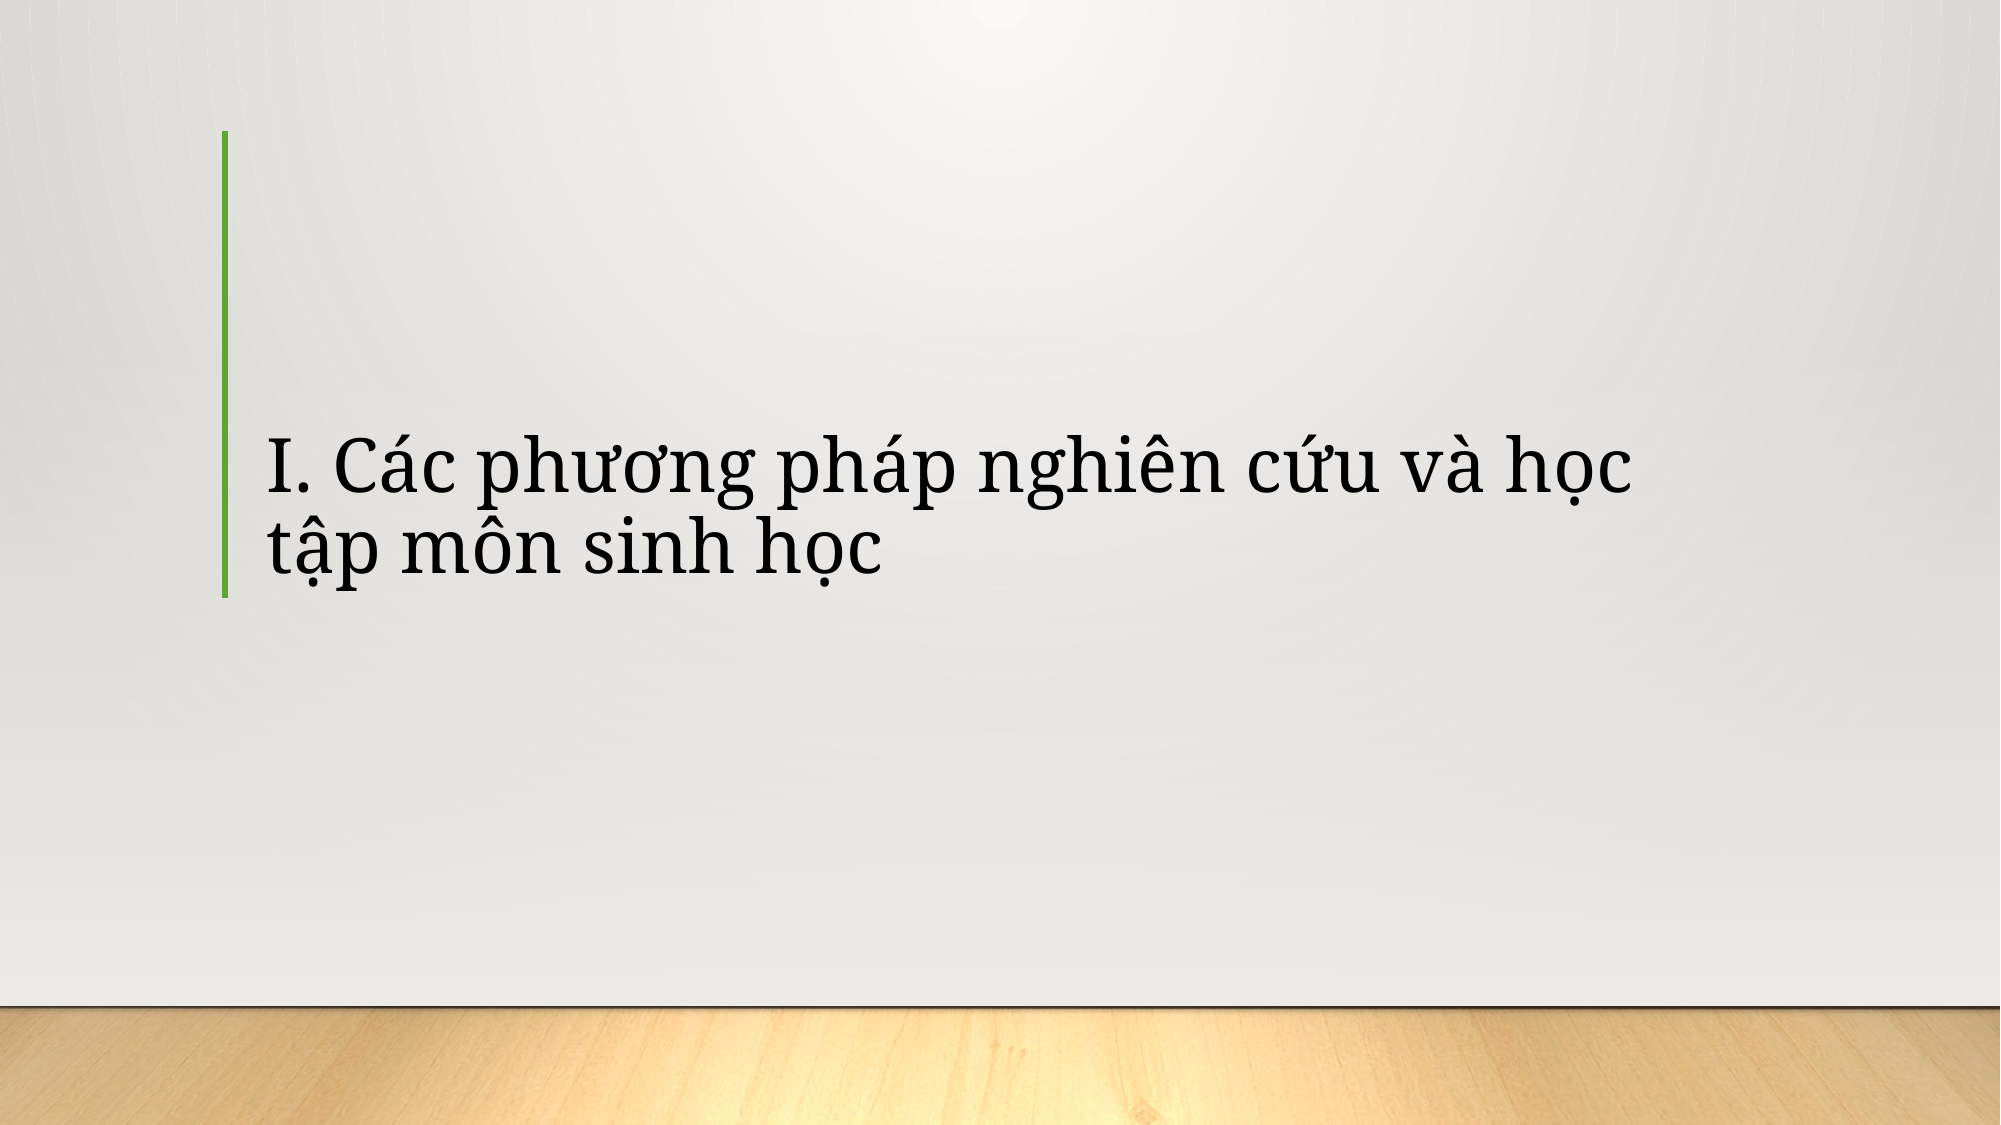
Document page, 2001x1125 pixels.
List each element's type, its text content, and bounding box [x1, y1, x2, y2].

title I. Các phương pháp nghiên cứu và học tập môn sinh học [251, 288, 1657, 598]
picture [0, 1006, 2000, 1125]
